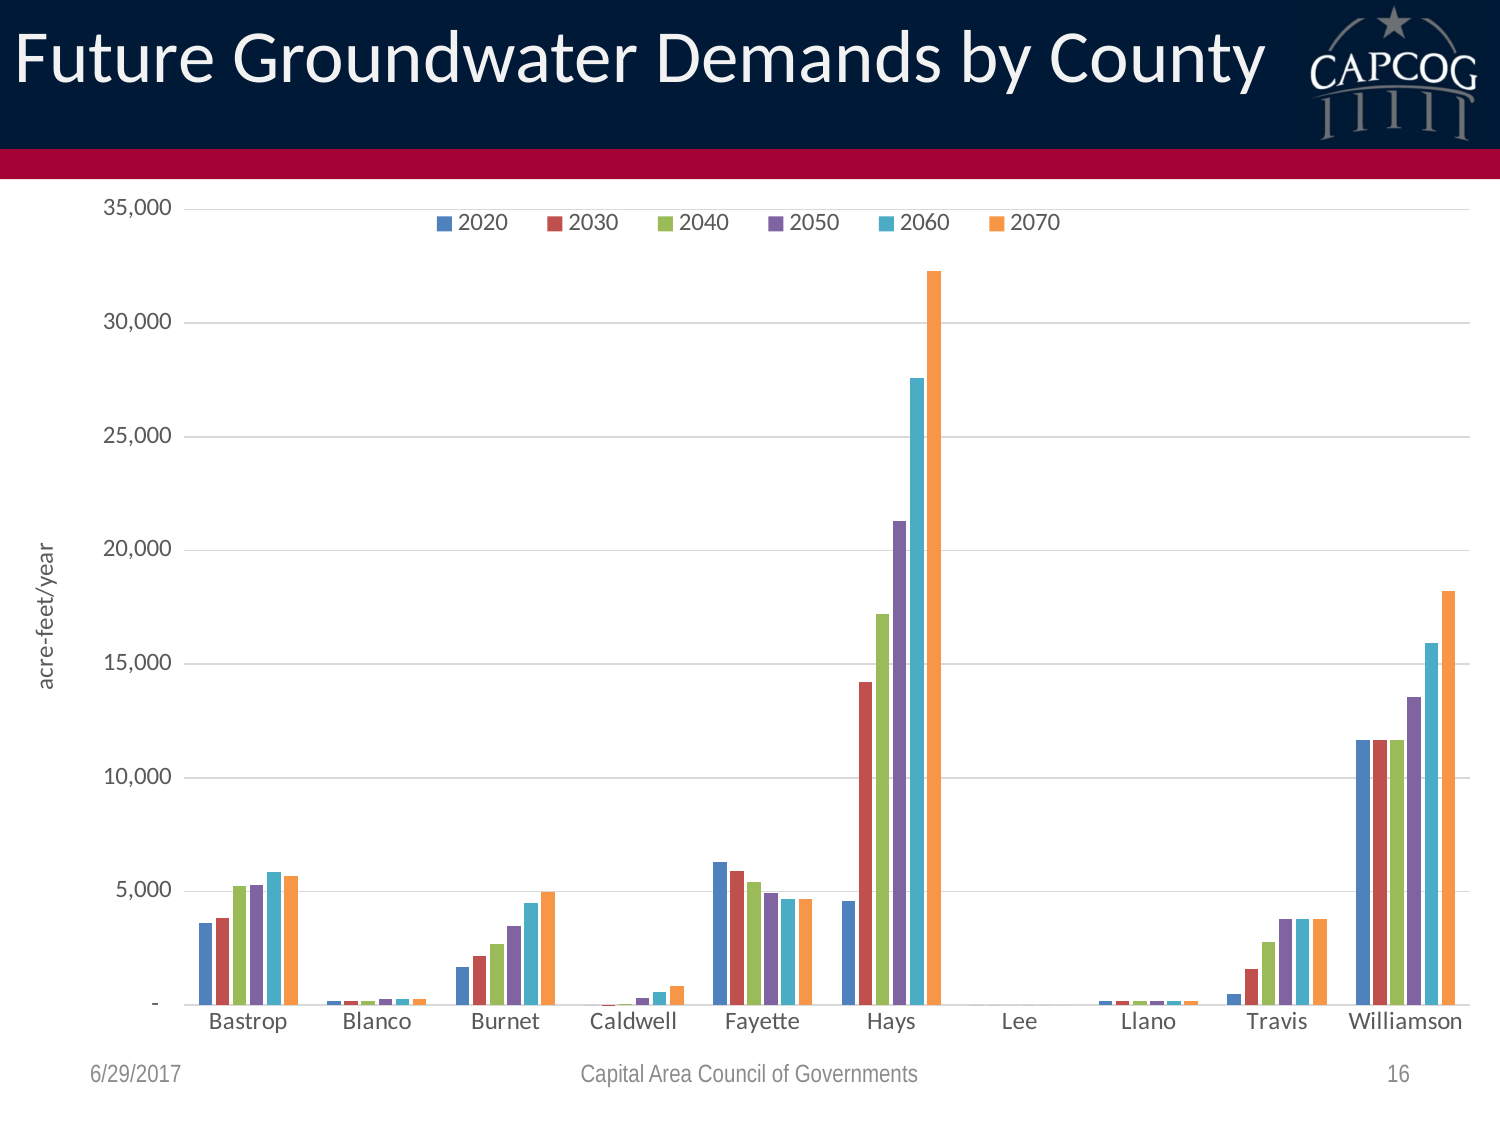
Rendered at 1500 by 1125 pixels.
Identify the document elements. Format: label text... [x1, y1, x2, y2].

chart [0, 178, 1500, 1103]
picture [1303, 3, 1484, 146]
title Future Groundwater Demands by County [0, 0, 1300, 150]
